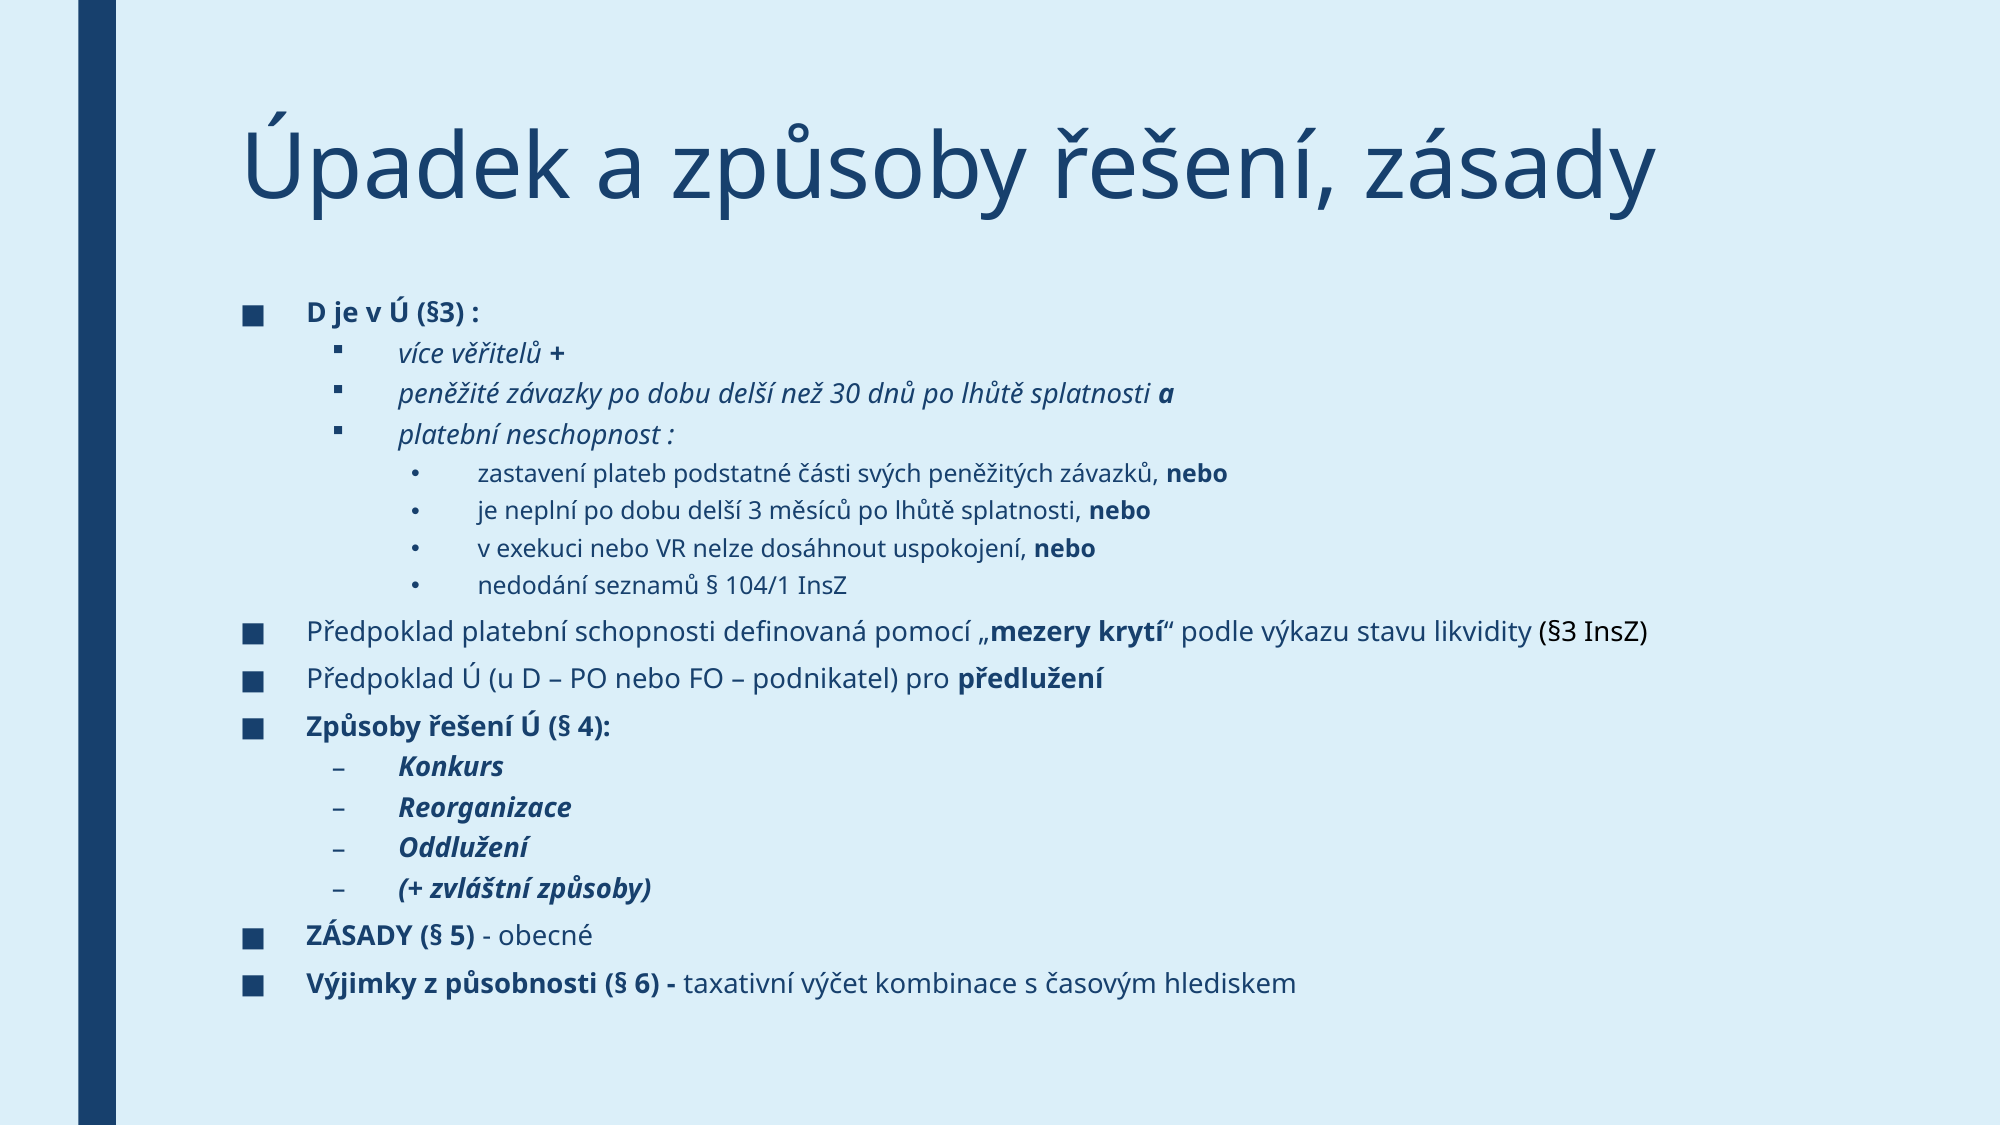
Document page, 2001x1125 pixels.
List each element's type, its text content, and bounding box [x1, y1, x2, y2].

title Úpadek a způsoby řešení, zásady [225, 112, 1800, 290]
list D je v Ú (§3) : více věřitelů + peněžité závazky po dobu delší než 30 dnů po lhůtě splatnosti a platební neschopnost : zastavení plateb podstatné části svých peněžitých závazků, nebo je neplní po dobu delší 3 měsíců po lhůtě splatnosti, nebo v exekuci nebo VR nelze dosáhnout uspokojení, nebo nedodání seznamů § 104/1 InsZ Předpoklad platební schopnosti definovaná pomocí „mezery krytí“ podle výkazu stavu likvidity (§3 InsZ) Předpoklad Ú (u D – PO nebo FO – podnikatel) pro předlužení Způsoby řešení Ú (§ 4): Konkurs Reorganizace Oddlužení (+ zvláštní způsoby) ZÁSADY (§ 5) - obecné Výjimky z působnosti (§ 6) - taxativní výčet kombinace s časovým hlediskem [225, 290, 1800, 1013]
